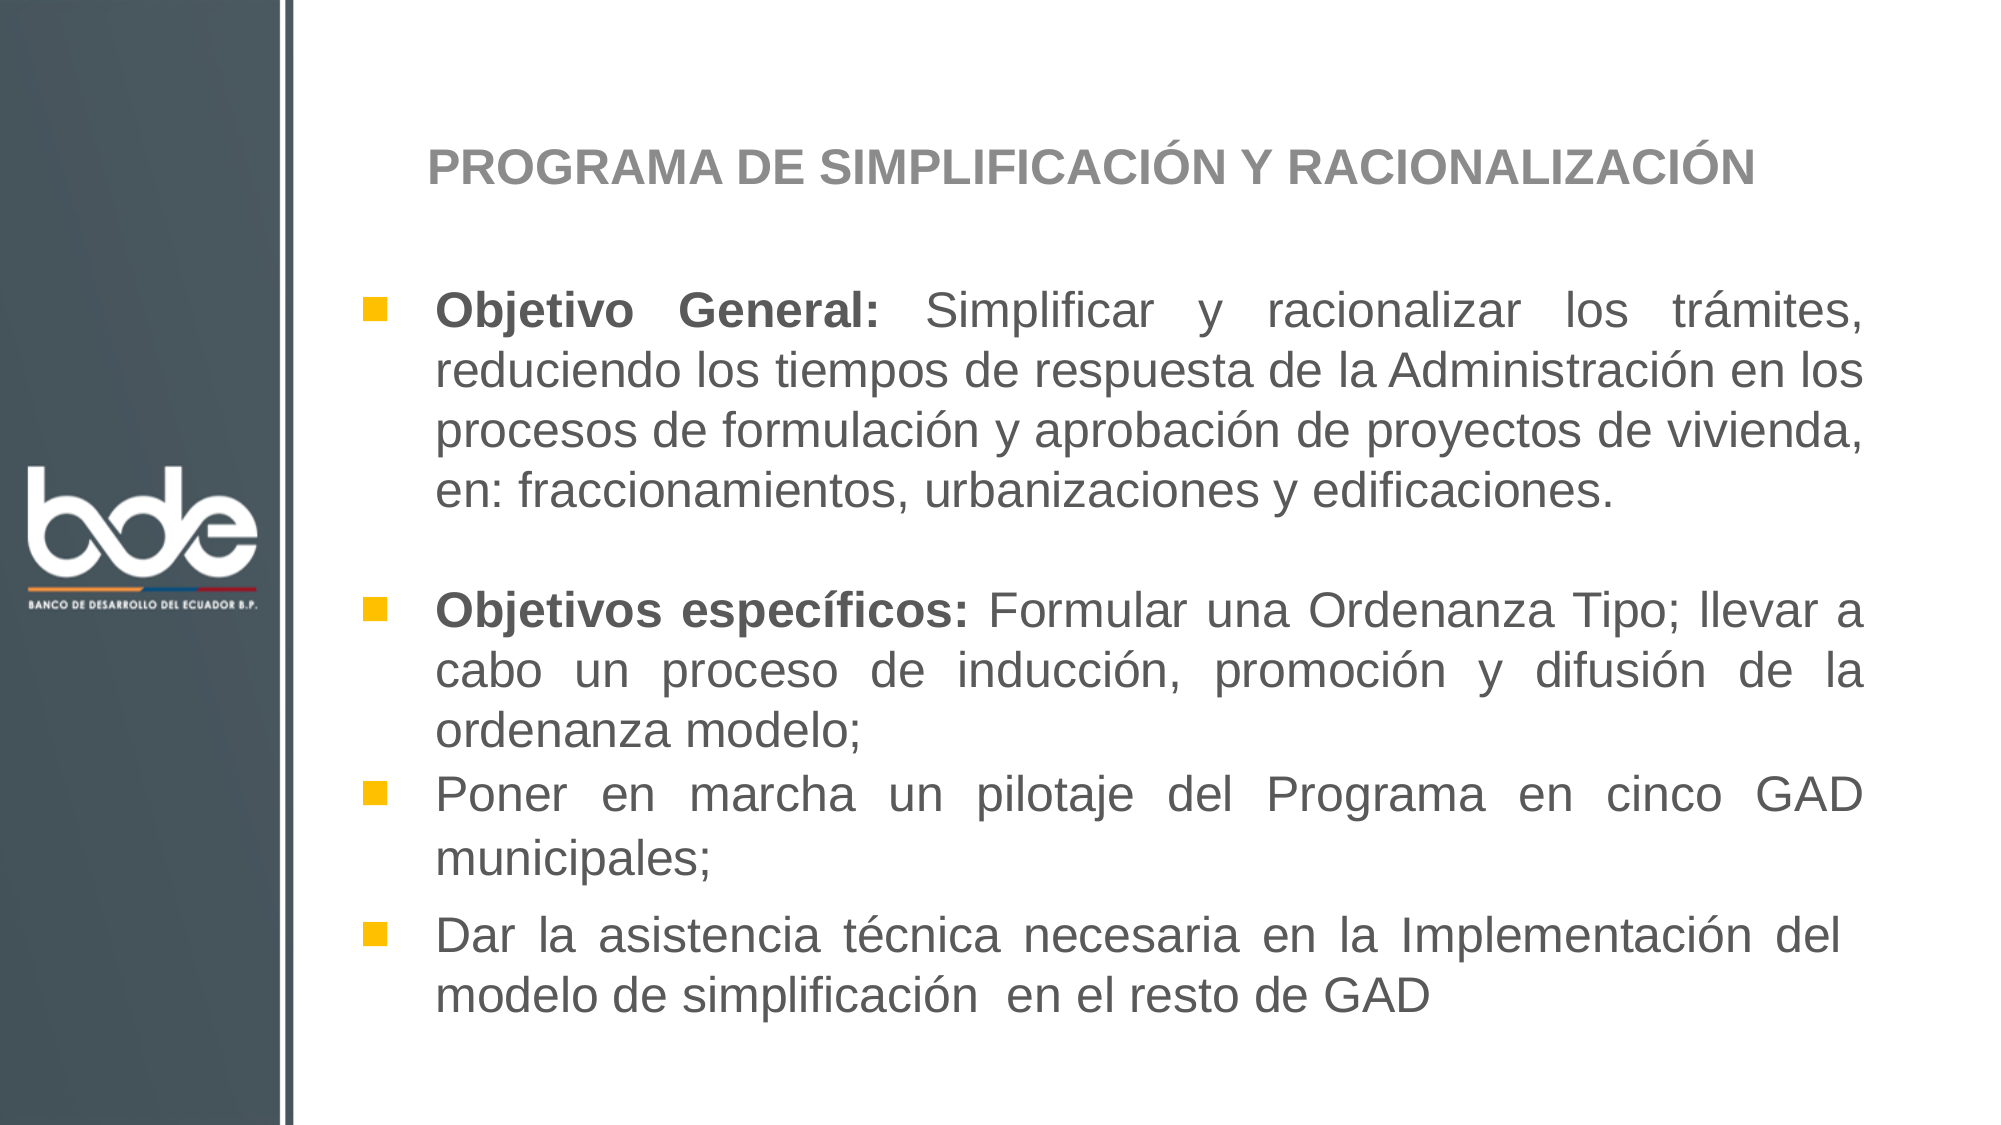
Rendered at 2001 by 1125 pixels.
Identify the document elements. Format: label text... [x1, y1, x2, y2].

picture [0, 0, 2001, 1125]
text_box Objetivo General: Simplificar y racionalizar los trámites, reduciendo los tiempos de respuesta de la Administración en los procesos de formulación y aprobación de proyectos de vivienda, en: fraccionamientos, urbanizaciones y edificaciones. Objetivos específicos: Formular una Ordenanza Tipo; llevar a cabo un proceso de inducción, promoción y difusión de la ordenanza modelo; Poner en marcha un pilotaje del Programa en cinco GAD municipales; Dar la asistencia técnica necesaria en la Implementación del modelo de simplificación en el resto de GAD [345, 269, 1880, 1125]
text_box PROGRAMA DE SIMPLIFICACIÓN Y RACIONALIZACIÓN [345, 113, 1839, 223]
